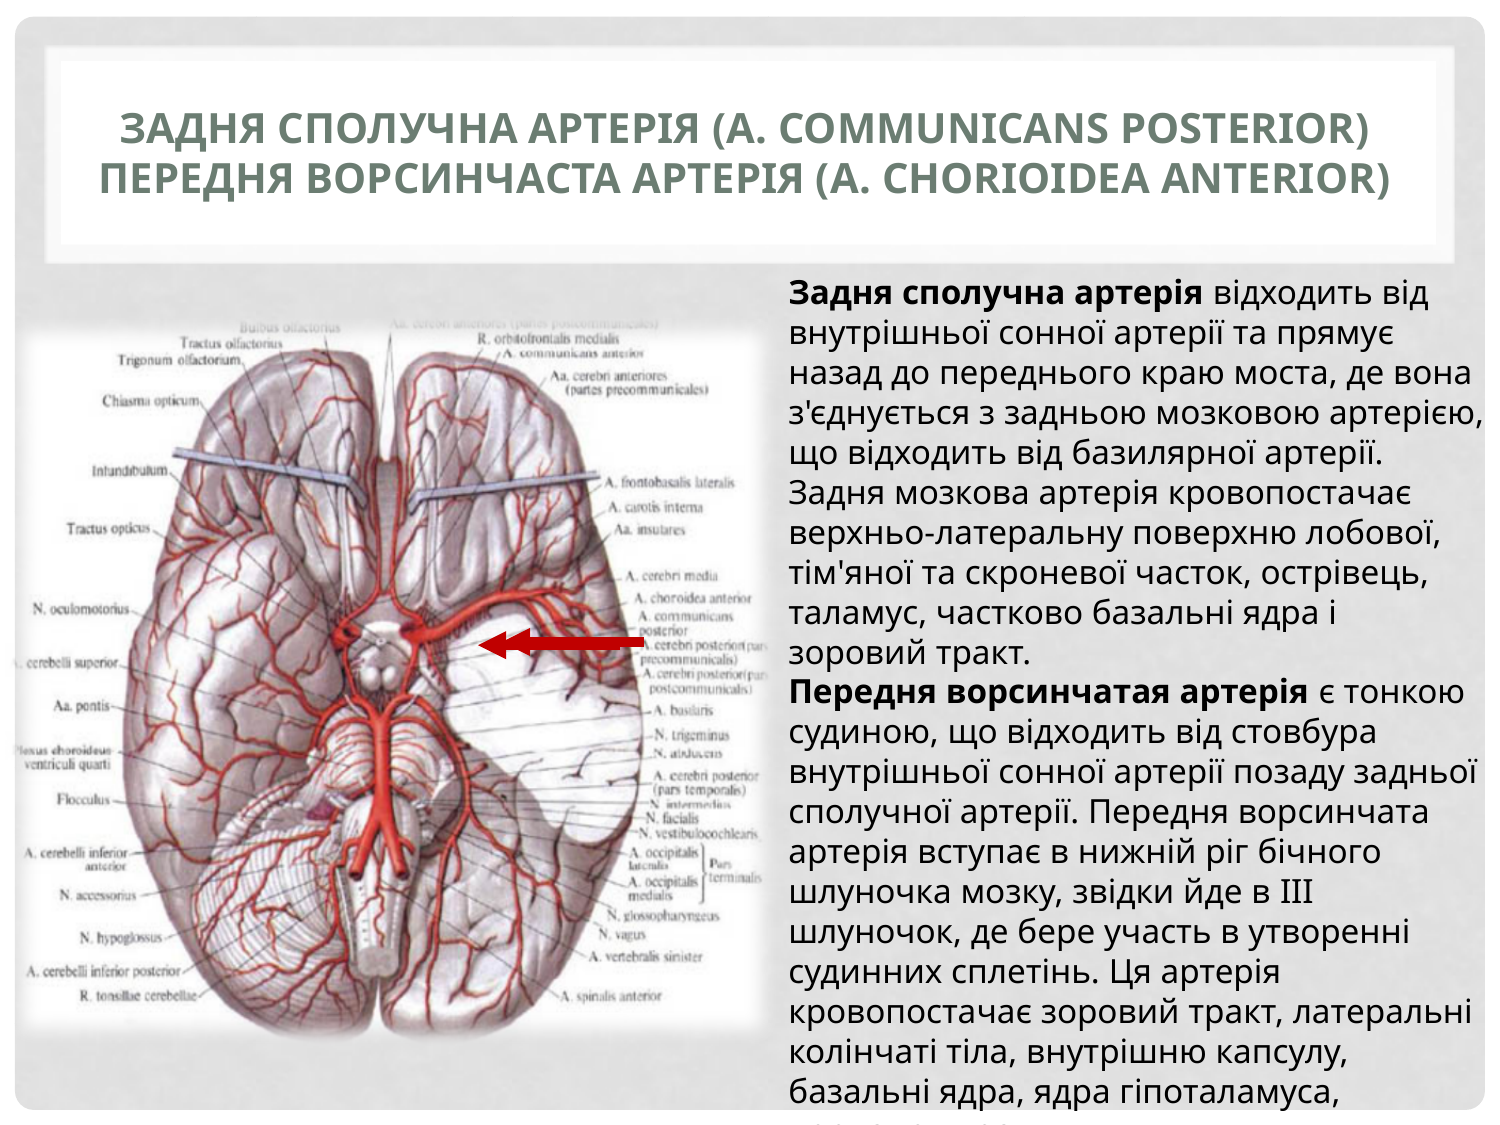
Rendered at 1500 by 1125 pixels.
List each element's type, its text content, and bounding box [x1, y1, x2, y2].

title Задня сполучна артерія (a. communicans posterior) Передня ворсинчаста артерія (a. chorioidea anterior) [41, 66, 1459, 238]
picture [5, 314, 780, 1048]
text_box Задня сполучна артерія відходить від внутрішньої сонної артерії та прямує назад до переднього краю моста, де вона з'єднується з задньою мозковою артерією, що відходить від базилярної артерії. Задня мозкова артерія кровопостачає верхньо-латеральну поверхню лобової, тім'яної та скроневої часток, острівець, таламус, частково базальні ядра і зоровий тракт. Передня ворсинчатая артерія є тонкою судиною, що відходить від стовбура внутрішньої сонної артерії позаду задньої сполучної артерії. Передня ворсинчата артерія вступає в нижній ріг бічного шлуночка мозку, звідки йде в III шлуночок, де бере участь в утворенні судинних сплетінь. Ця артерія кровопостачає зоровий тракт, латеральні колінчаті тіла, внутрішню капсулу, базальні ядра, ядра гіпоталамуса, червоне ядро. [773, 264, 1500, 1125]
